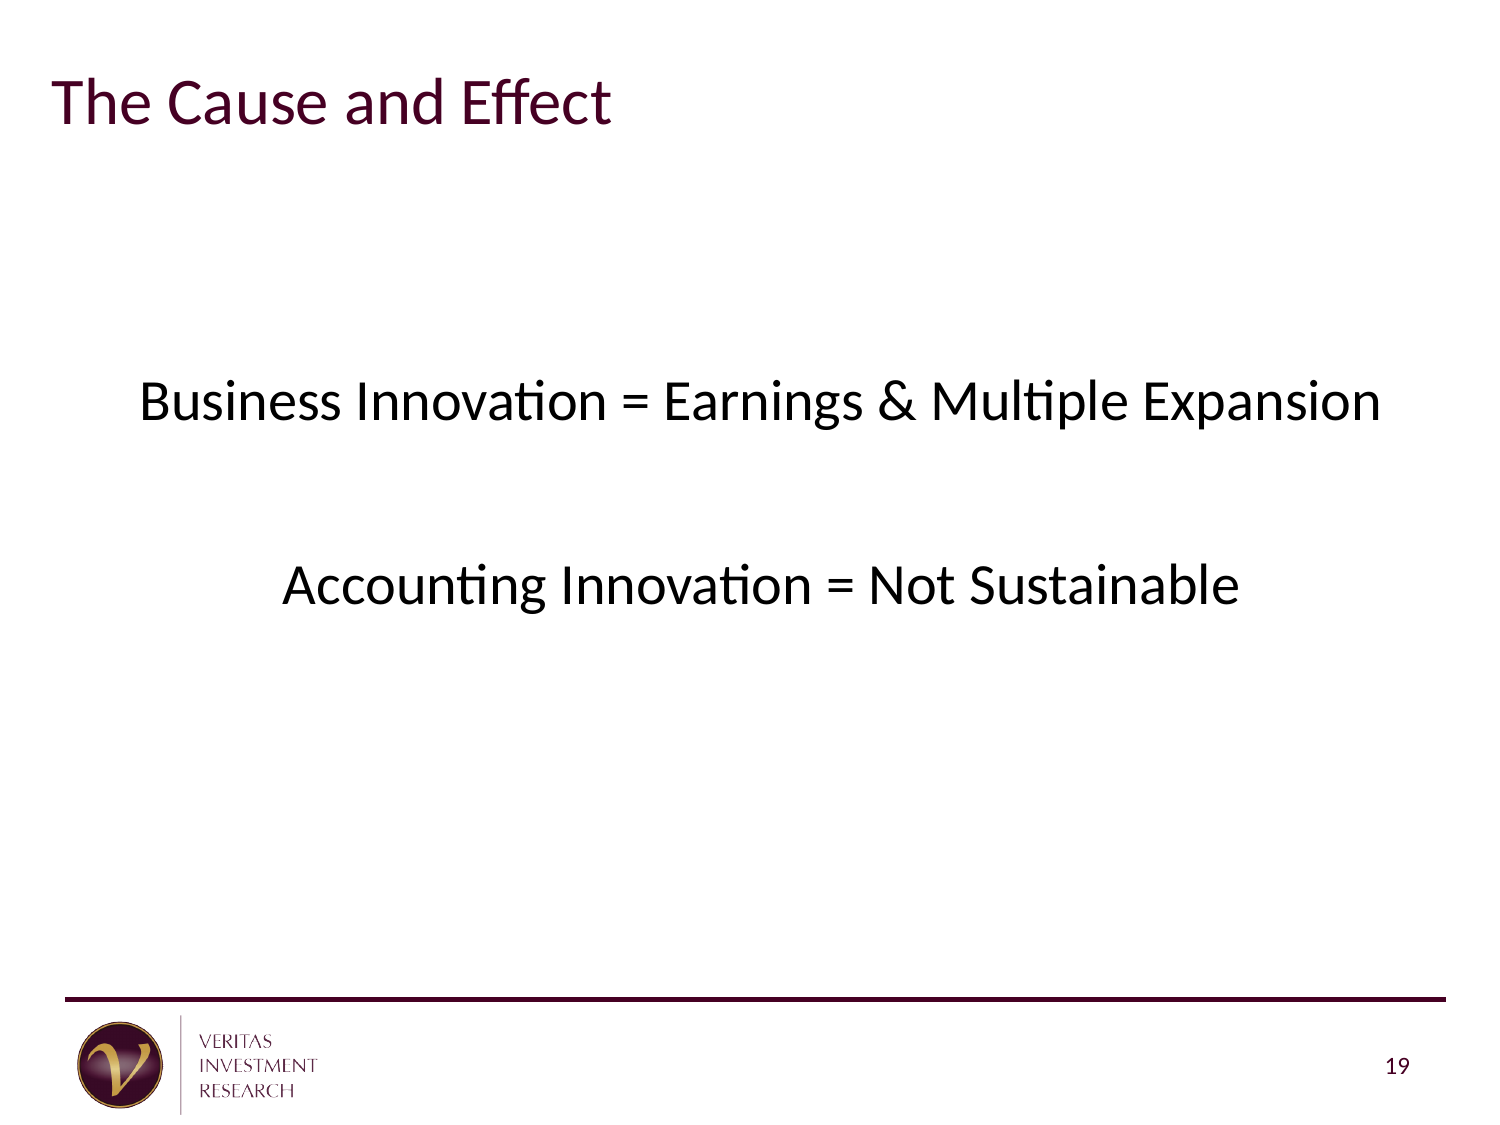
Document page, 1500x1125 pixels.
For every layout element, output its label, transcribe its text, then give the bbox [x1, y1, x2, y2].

text_box Business Innovation = Earnings & Multiple Expansion [110, 354, 1412, 468]
text_box The Cause and Effect [36, 4, 1495, 192]
slide_number 19 [1074, 1035, 1425, 1095]
text_box Accounting Innovation = Not Sustainable [159, 538, 1365, 629]
picture [75, 1015, 318, 1115]
